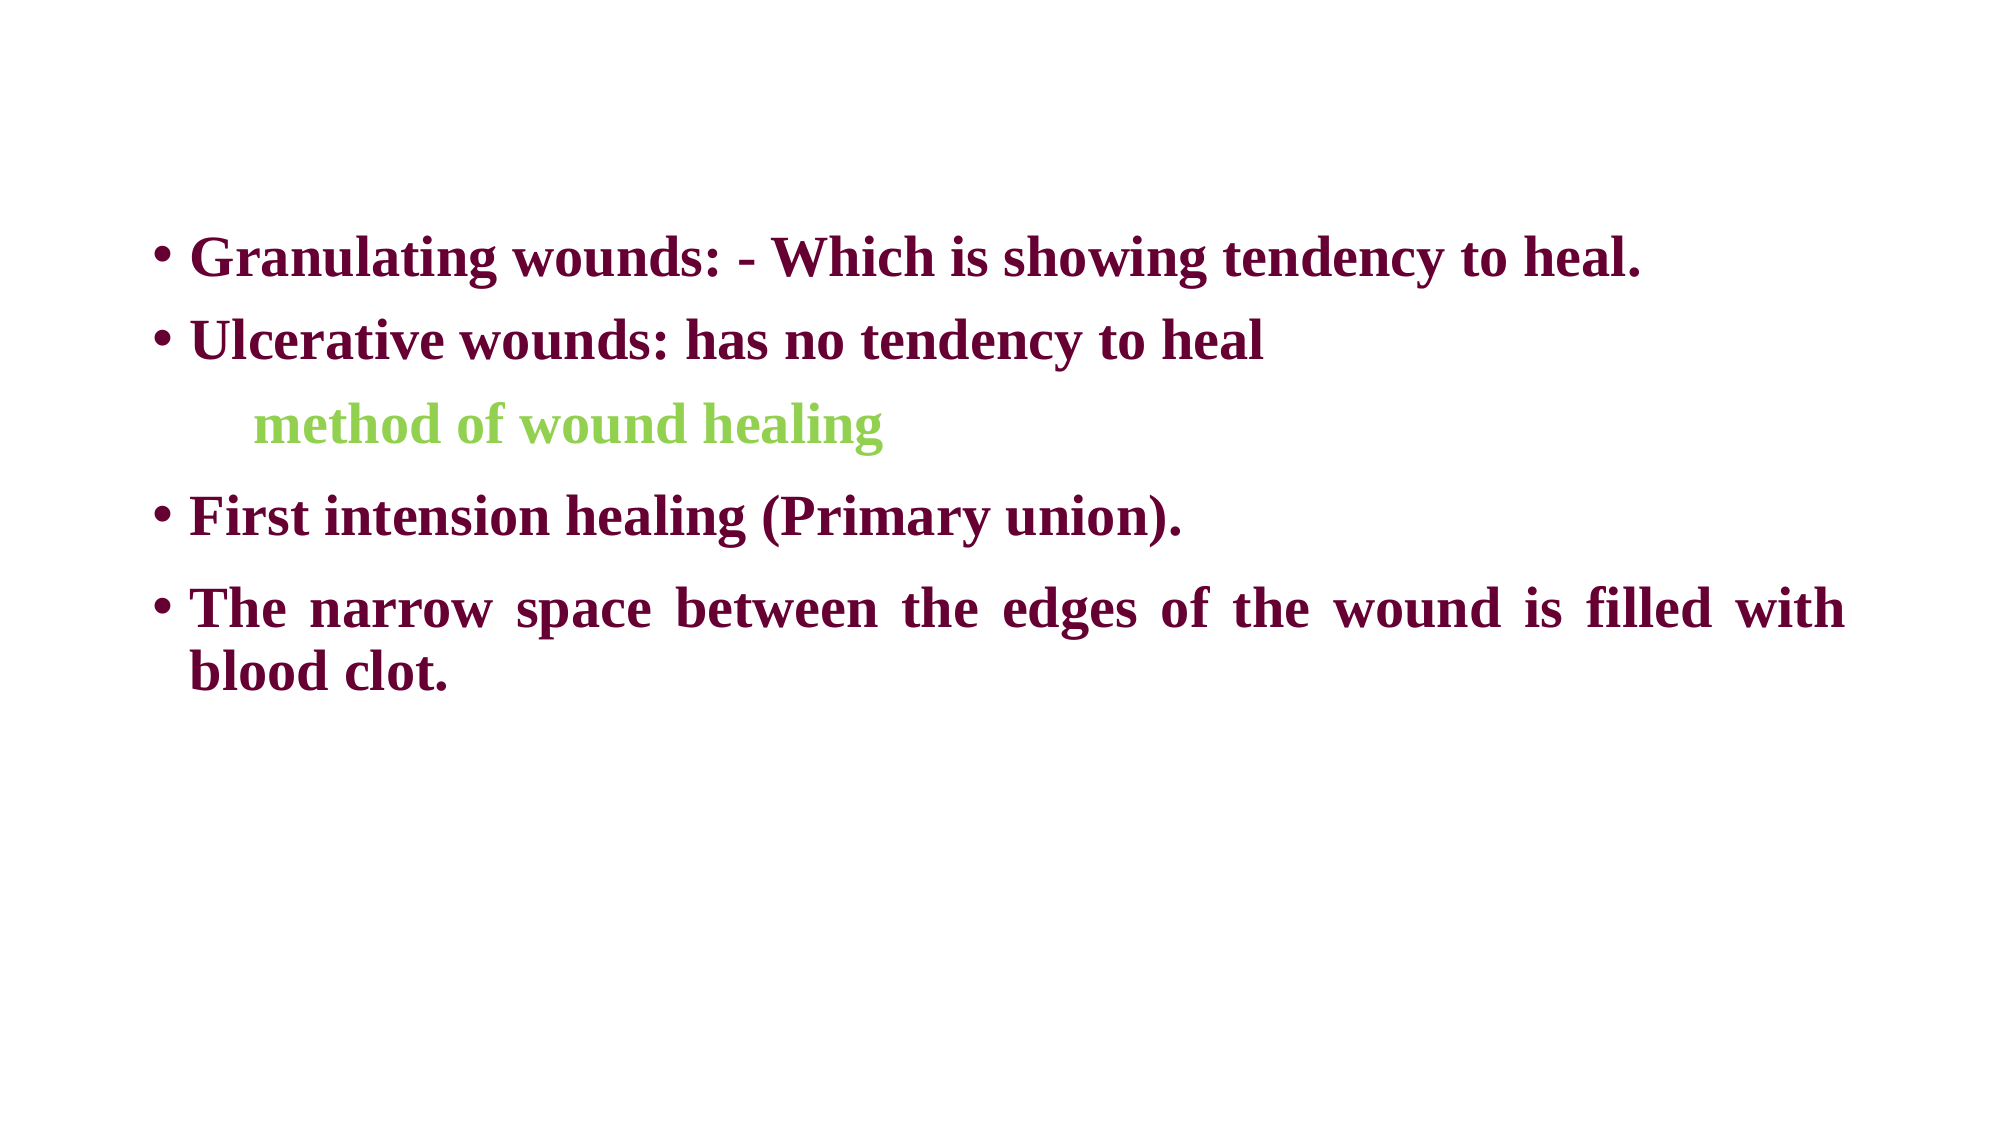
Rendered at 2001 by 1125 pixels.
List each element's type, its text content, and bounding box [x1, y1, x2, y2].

list Granulating wounds: - Which is showing tendency to heal. Ulcerative wounds: has no tendency to heal method of wound healing First intension healing (Primary union). The narrow space between the edges of the wound is filled with blood clot. [137, 218, 1863, 1014]
